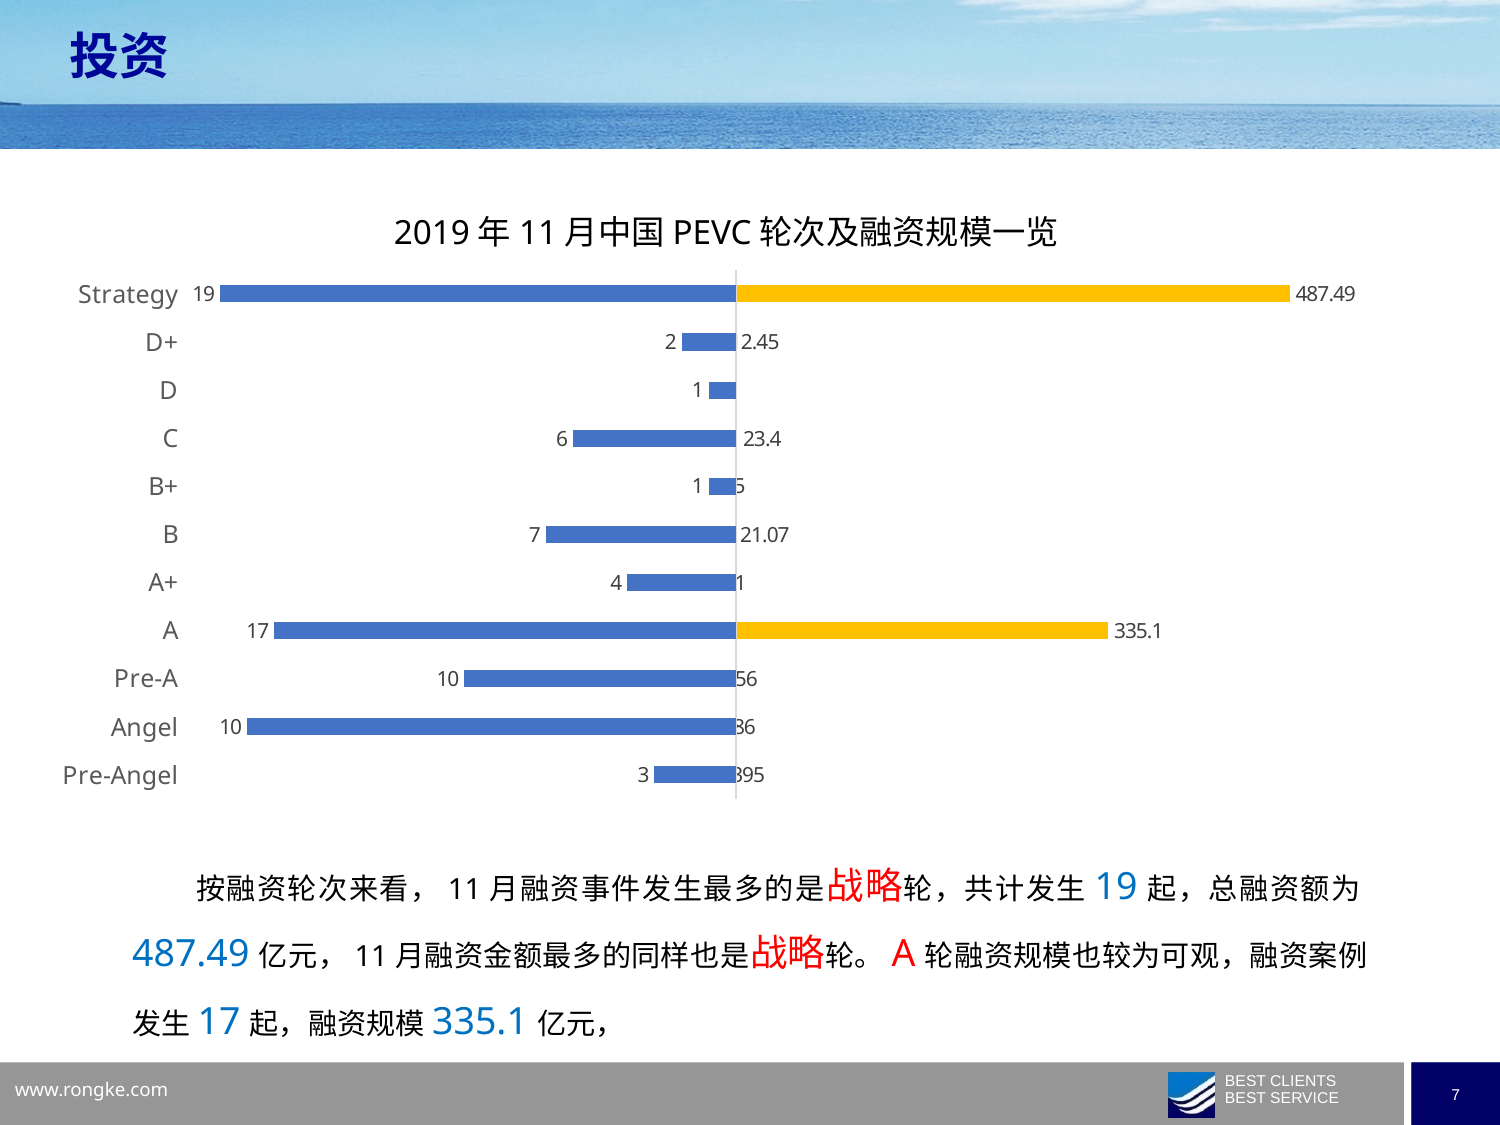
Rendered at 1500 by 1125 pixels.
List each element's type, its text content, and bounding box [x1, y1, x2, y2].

picture [0, 0, 1500, 149]
chart [48, 258, 1439, 810]
text_box 按融资轮次来看，11月融资事件发生最多的是战略轮，共计发生19起，总融资额为487.49亿元，11月融资金额最多的同样也是战略轮。A轮融资规模也较为可观，融资案例发生17起，融资规模335.1亿元， [117, 831, 1383, 1050]
text_box 2019年11月中国PEVC轮次及融资规模一览 [379, 203, 1081, 258]
picture [1168, 1072, 1215, 1118]
text_box 投资 [54, 23, 1405, 128]
